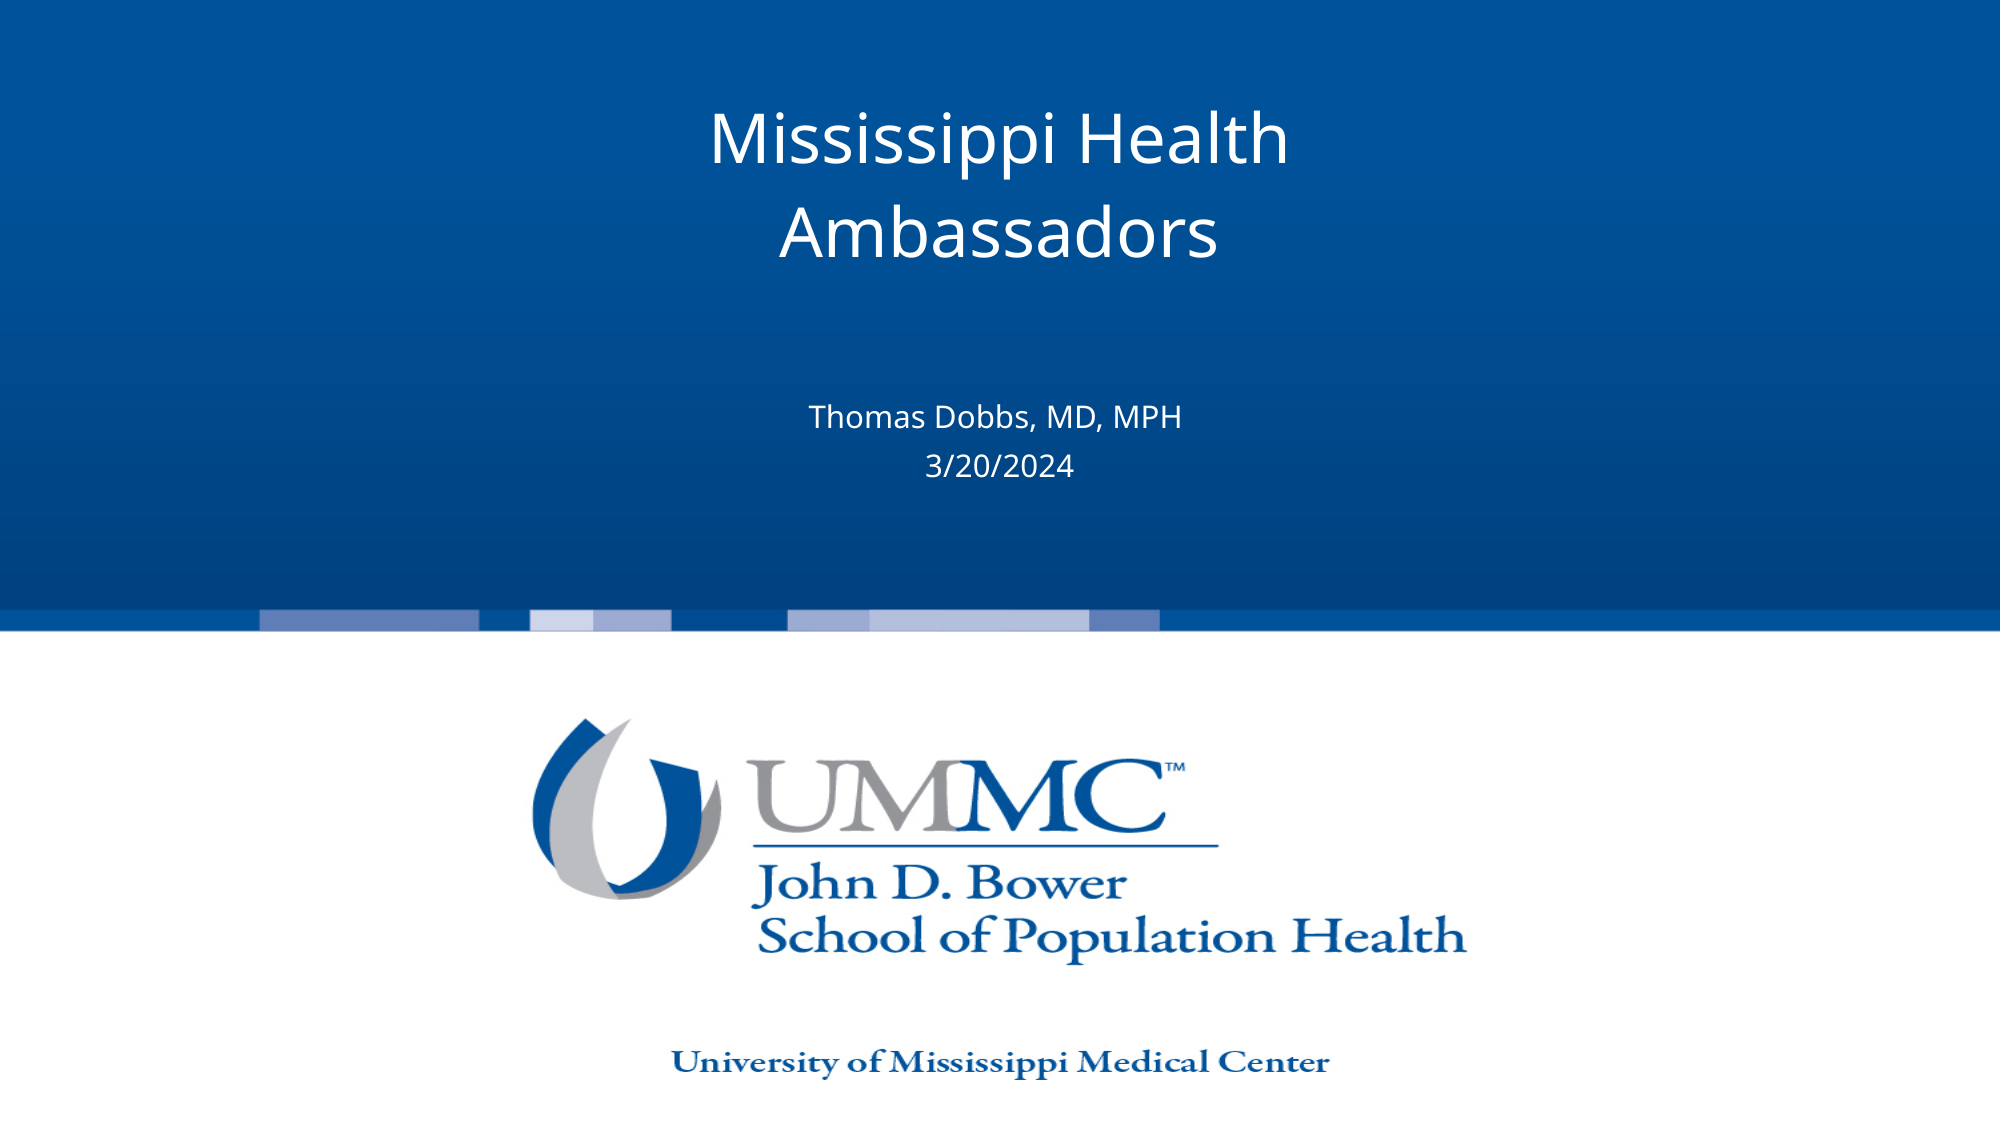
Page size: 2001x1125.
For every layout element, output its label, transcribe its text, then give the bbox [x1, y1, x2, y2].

subtitle Thomas Dobbs, MD, MPH 3/20/2024 [752, 388, 1248, 538]
picture [0, 0, 2000, 1125]
title Mississippi Health Ambassadors [493, 78, 1507, 474]
